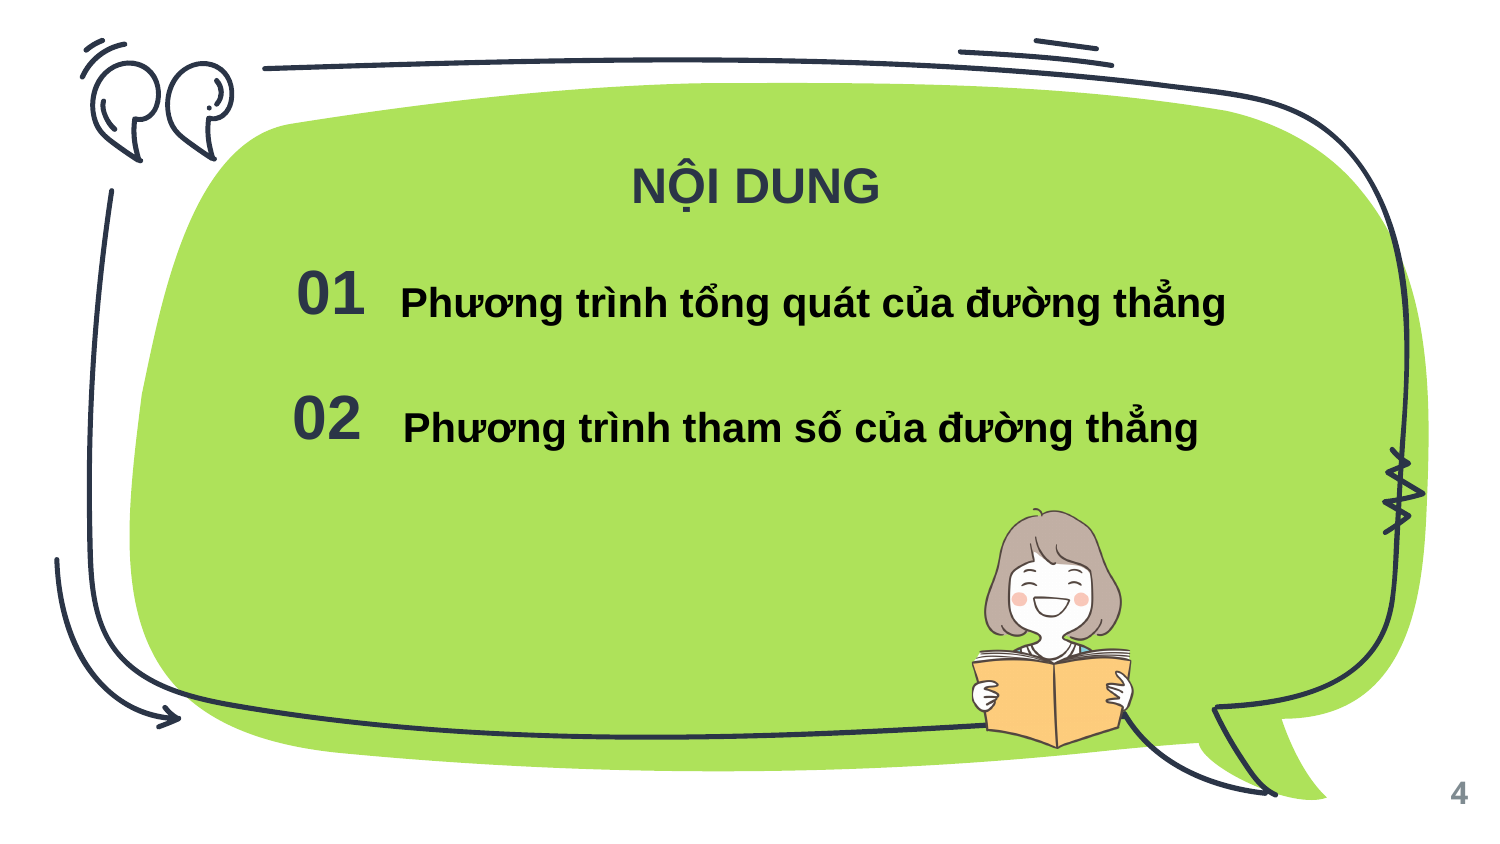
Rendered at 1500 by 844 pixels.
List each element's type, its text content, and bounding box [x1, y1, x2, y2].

text_box NỘI DUNG [474, 145, 1039, 221]
picture [971, 500, 1138, 749]
slide_number 4 [1378, 769, 1469, 820]
text_box Phương trình tổng quát của đường thẳng [385, 243, 1442, 334]
text_box 02 [241, 383, 414, 468]
text_box 01 [244, 258, 418, 343]
text_box Phương trình tham số của đường thẳng [388, 368, 1379, 458]
